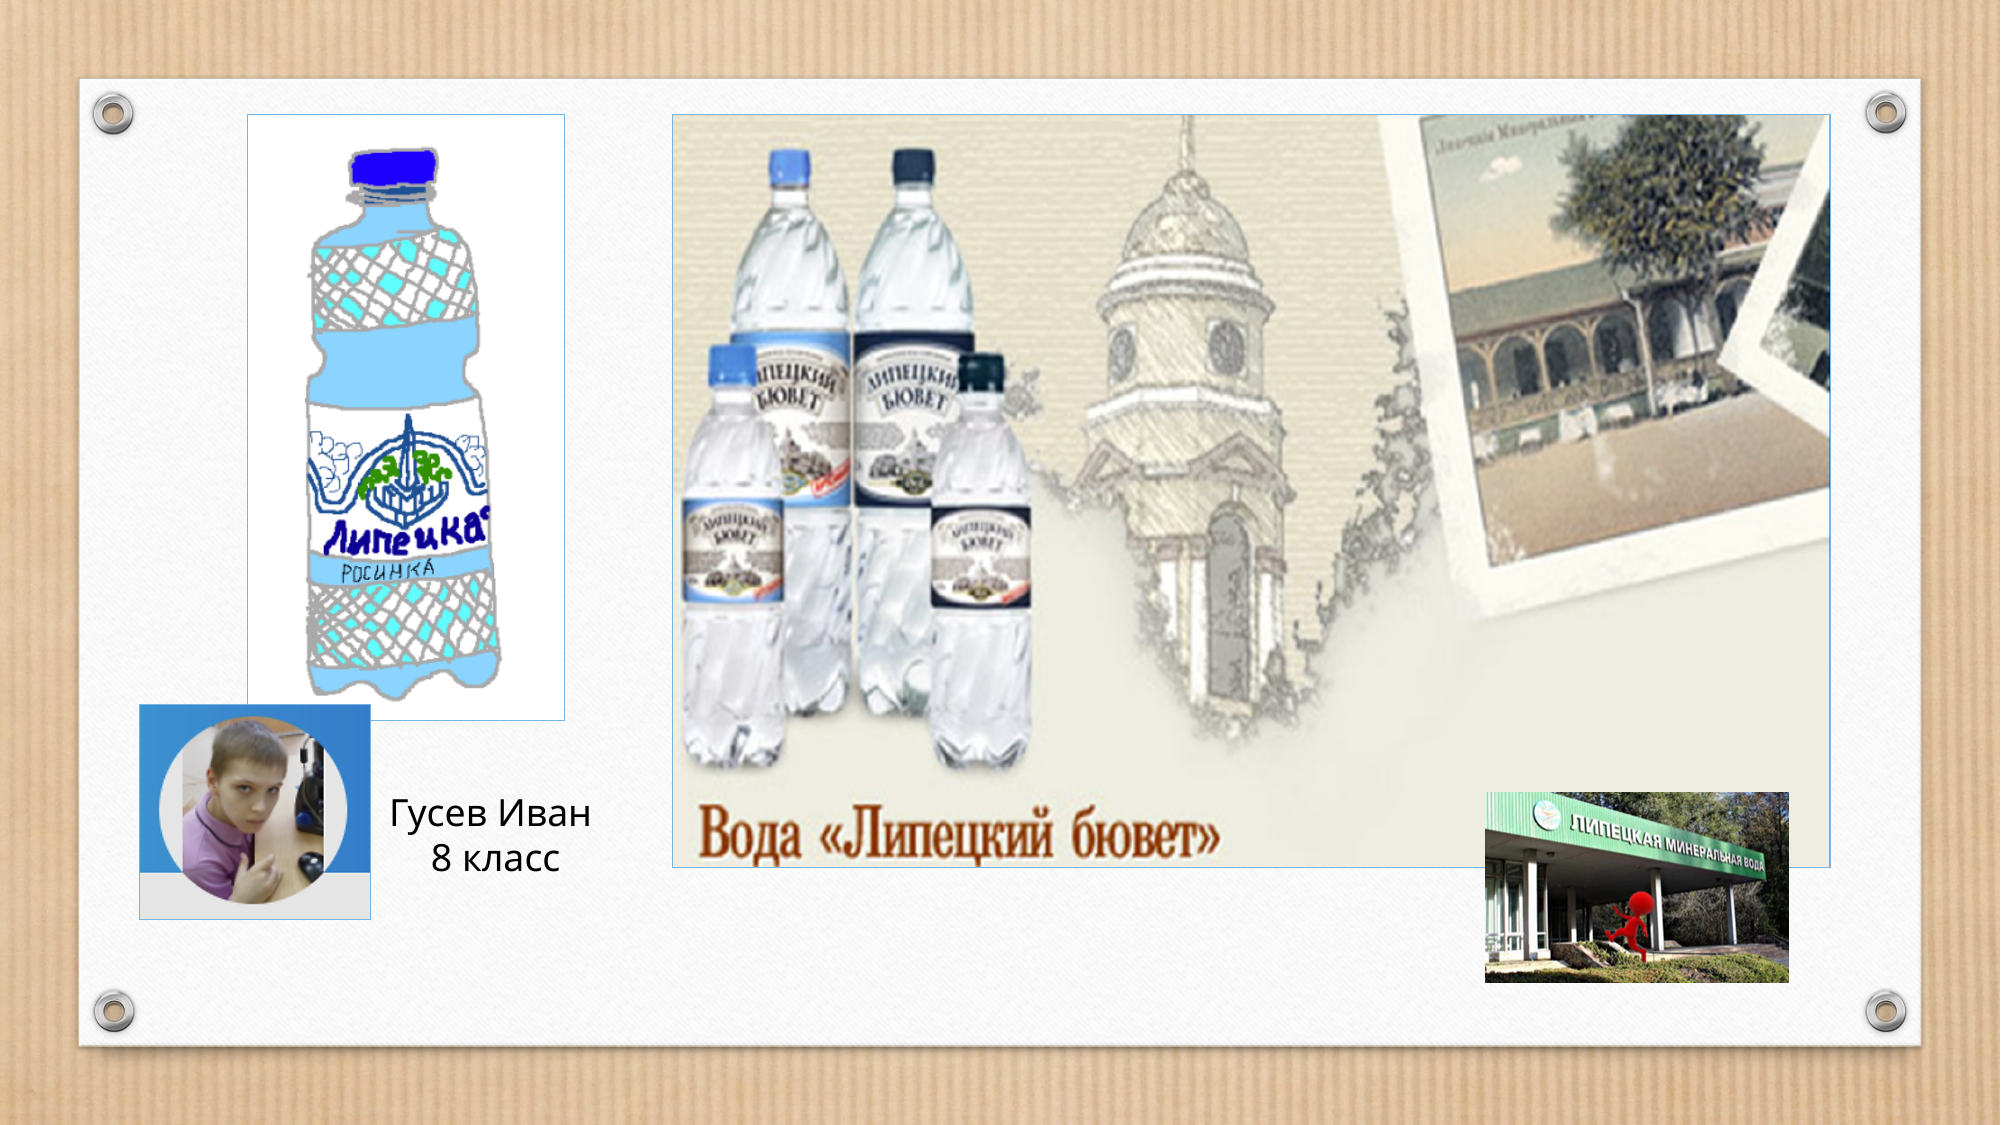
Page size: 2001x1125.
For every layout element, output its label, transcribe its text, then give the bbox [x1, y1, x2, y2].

picture [0, 0, 2000, 1125]
text_box Гусев Иван 8 класс [371, 781, 619, 887]
